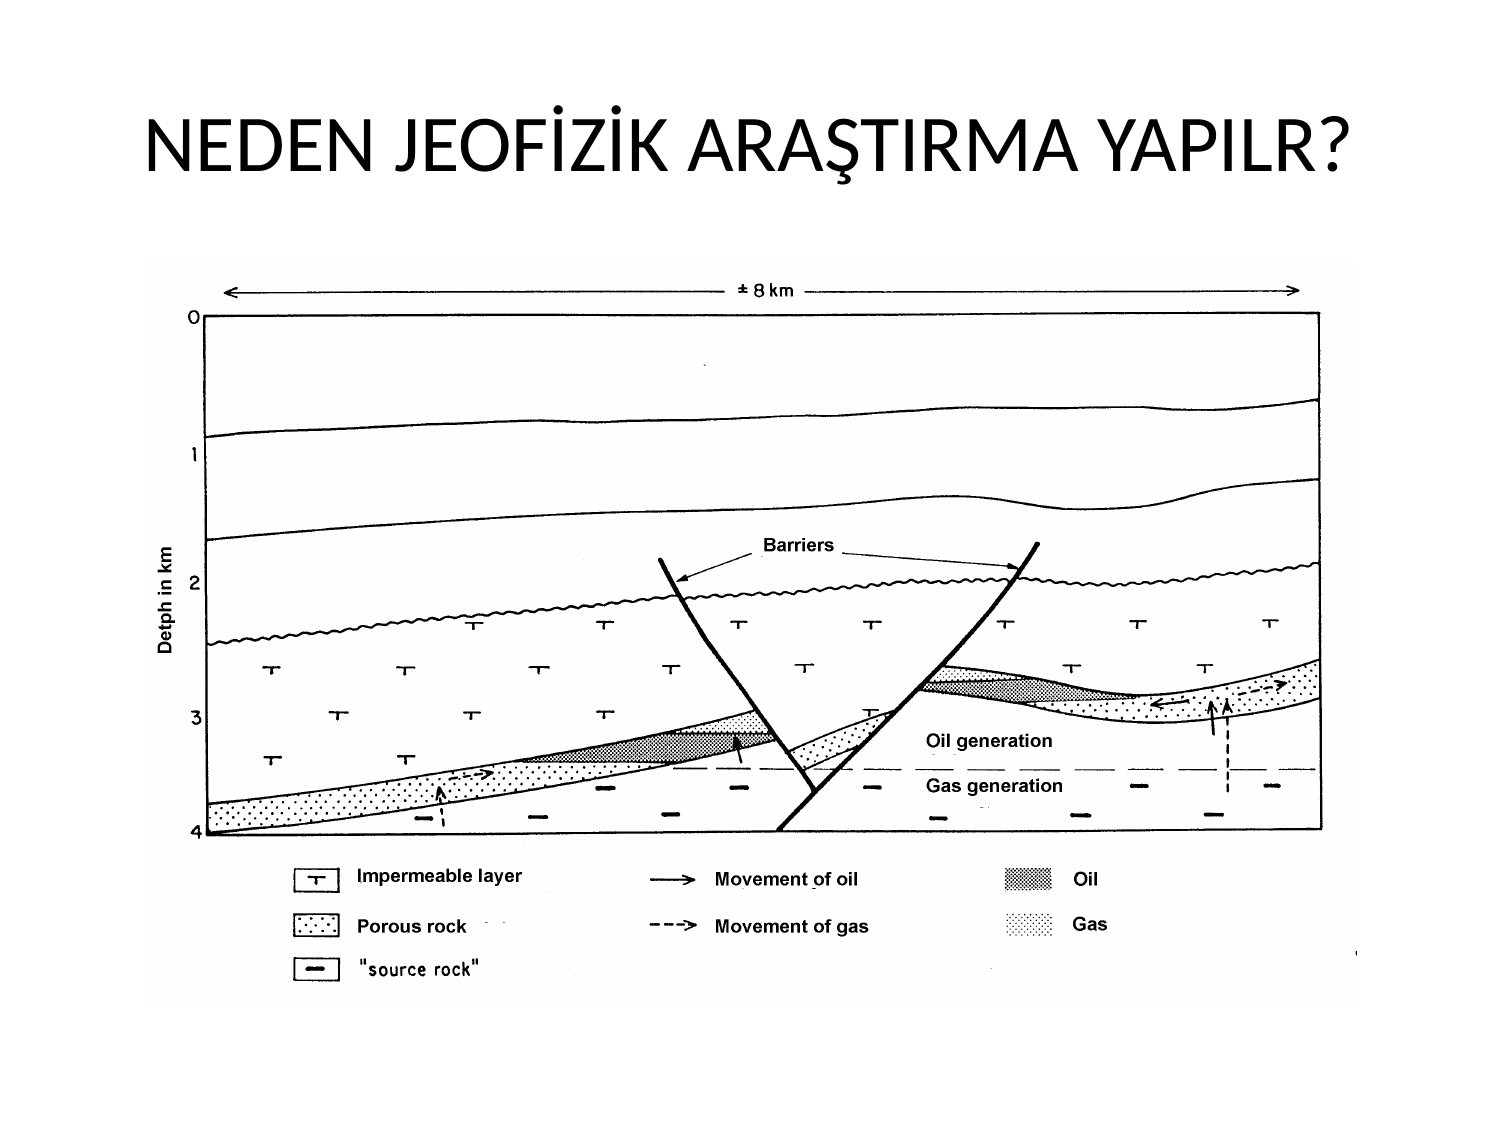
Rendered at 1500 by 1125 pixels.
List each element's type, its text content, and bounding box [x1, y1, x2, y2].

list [142, 262, 1357, 1006]
title NEDEN JEOFİZİK ARAŞTIRMA YAPILR? [75, 45, 1425, 233]
